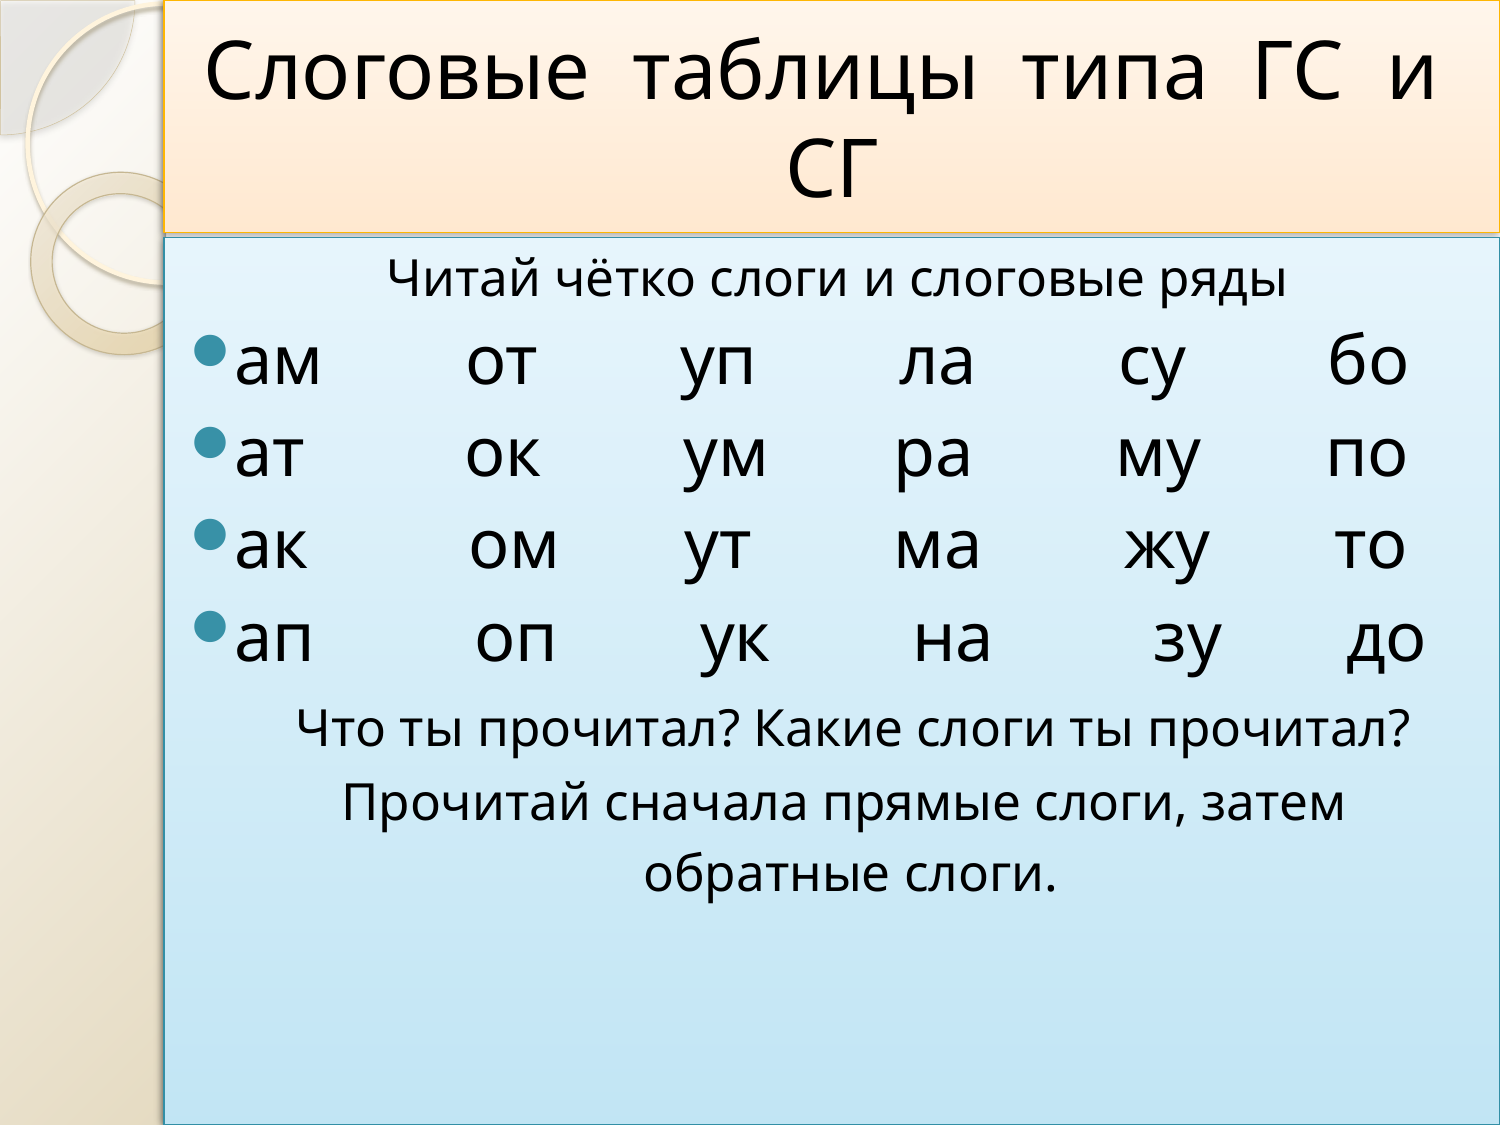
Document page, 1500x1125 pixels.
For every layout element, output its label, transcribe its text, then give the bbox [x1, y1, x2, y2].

title Слоговые таблицы типа ГС и СГ [163, 0, 1500, 233]
list Читай чётко слоги и слоговые ряды ам от уп ла су бо ат ок ум ра му по ак ом ут ма жу то ап оп ук на зу до Что ты прочитал? Какие слоги ты прочитал? Прочитай сначала прямые слоги, затем обратные слоги. [163, 237, 1500, 1125]
